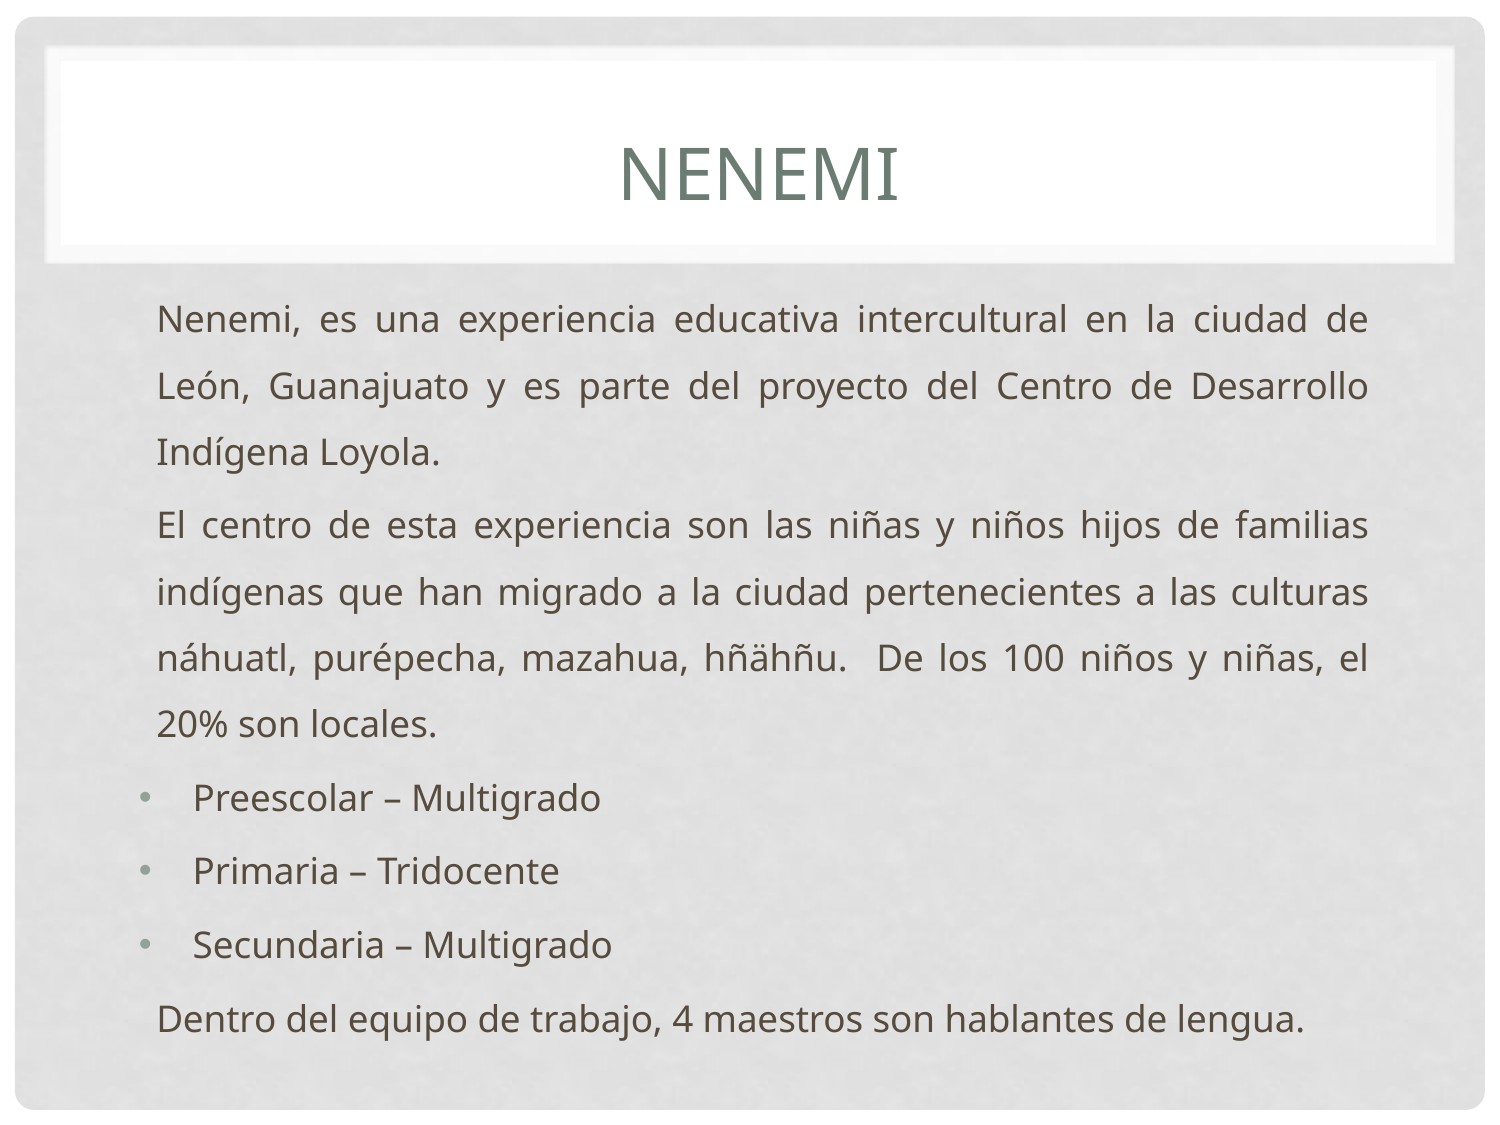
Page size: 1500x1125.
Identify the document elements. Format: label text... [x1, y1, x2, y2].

list Nenemi, es una experiencia educativa intercultural en la ciudad de León, Guanajuato y es parte del proyecto del Centro de Desarrollo Indígena Loyola. El centro de esta experiencia son las niñas y niños hijos de familias indígenas que han migrado a la ciudad pertenecientes a las culturas náhuatl, purépecha, mazahua, hñähñu. De los 100 niños y niñas, el 20% son locales. Preescolar – Multigrado Primaria – Tridocente Secundaria – Multigrado Dentro del equipo de trabajo, 4 maestros son hablantes de lengua. [123, 266, 1386, 1057]
title Nenemi [168, 112, 1351, 231]
